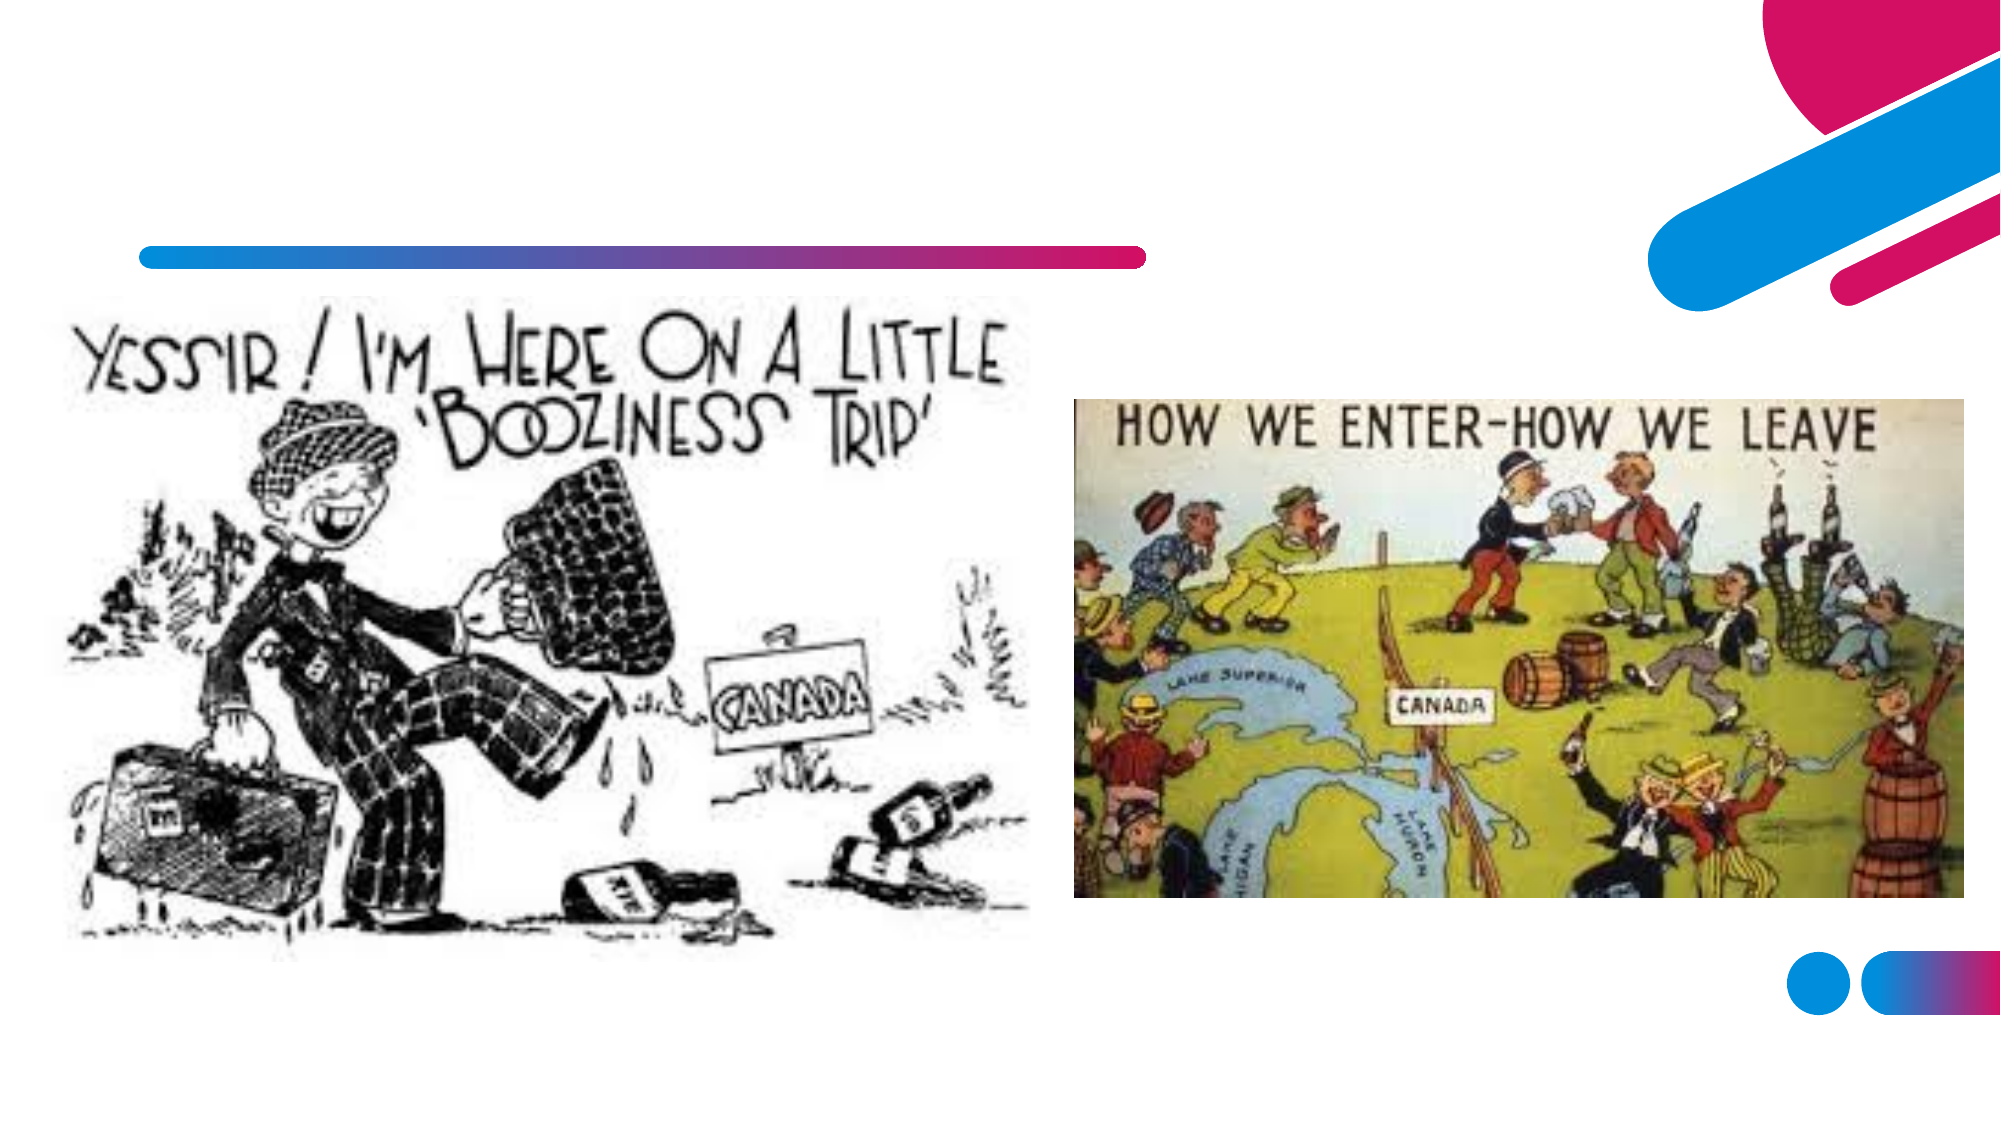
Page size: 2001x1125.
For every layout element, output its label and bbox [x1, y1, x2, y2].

list [36, 296, 1049, 962]
picture [1074, 399, 1964, 898]
